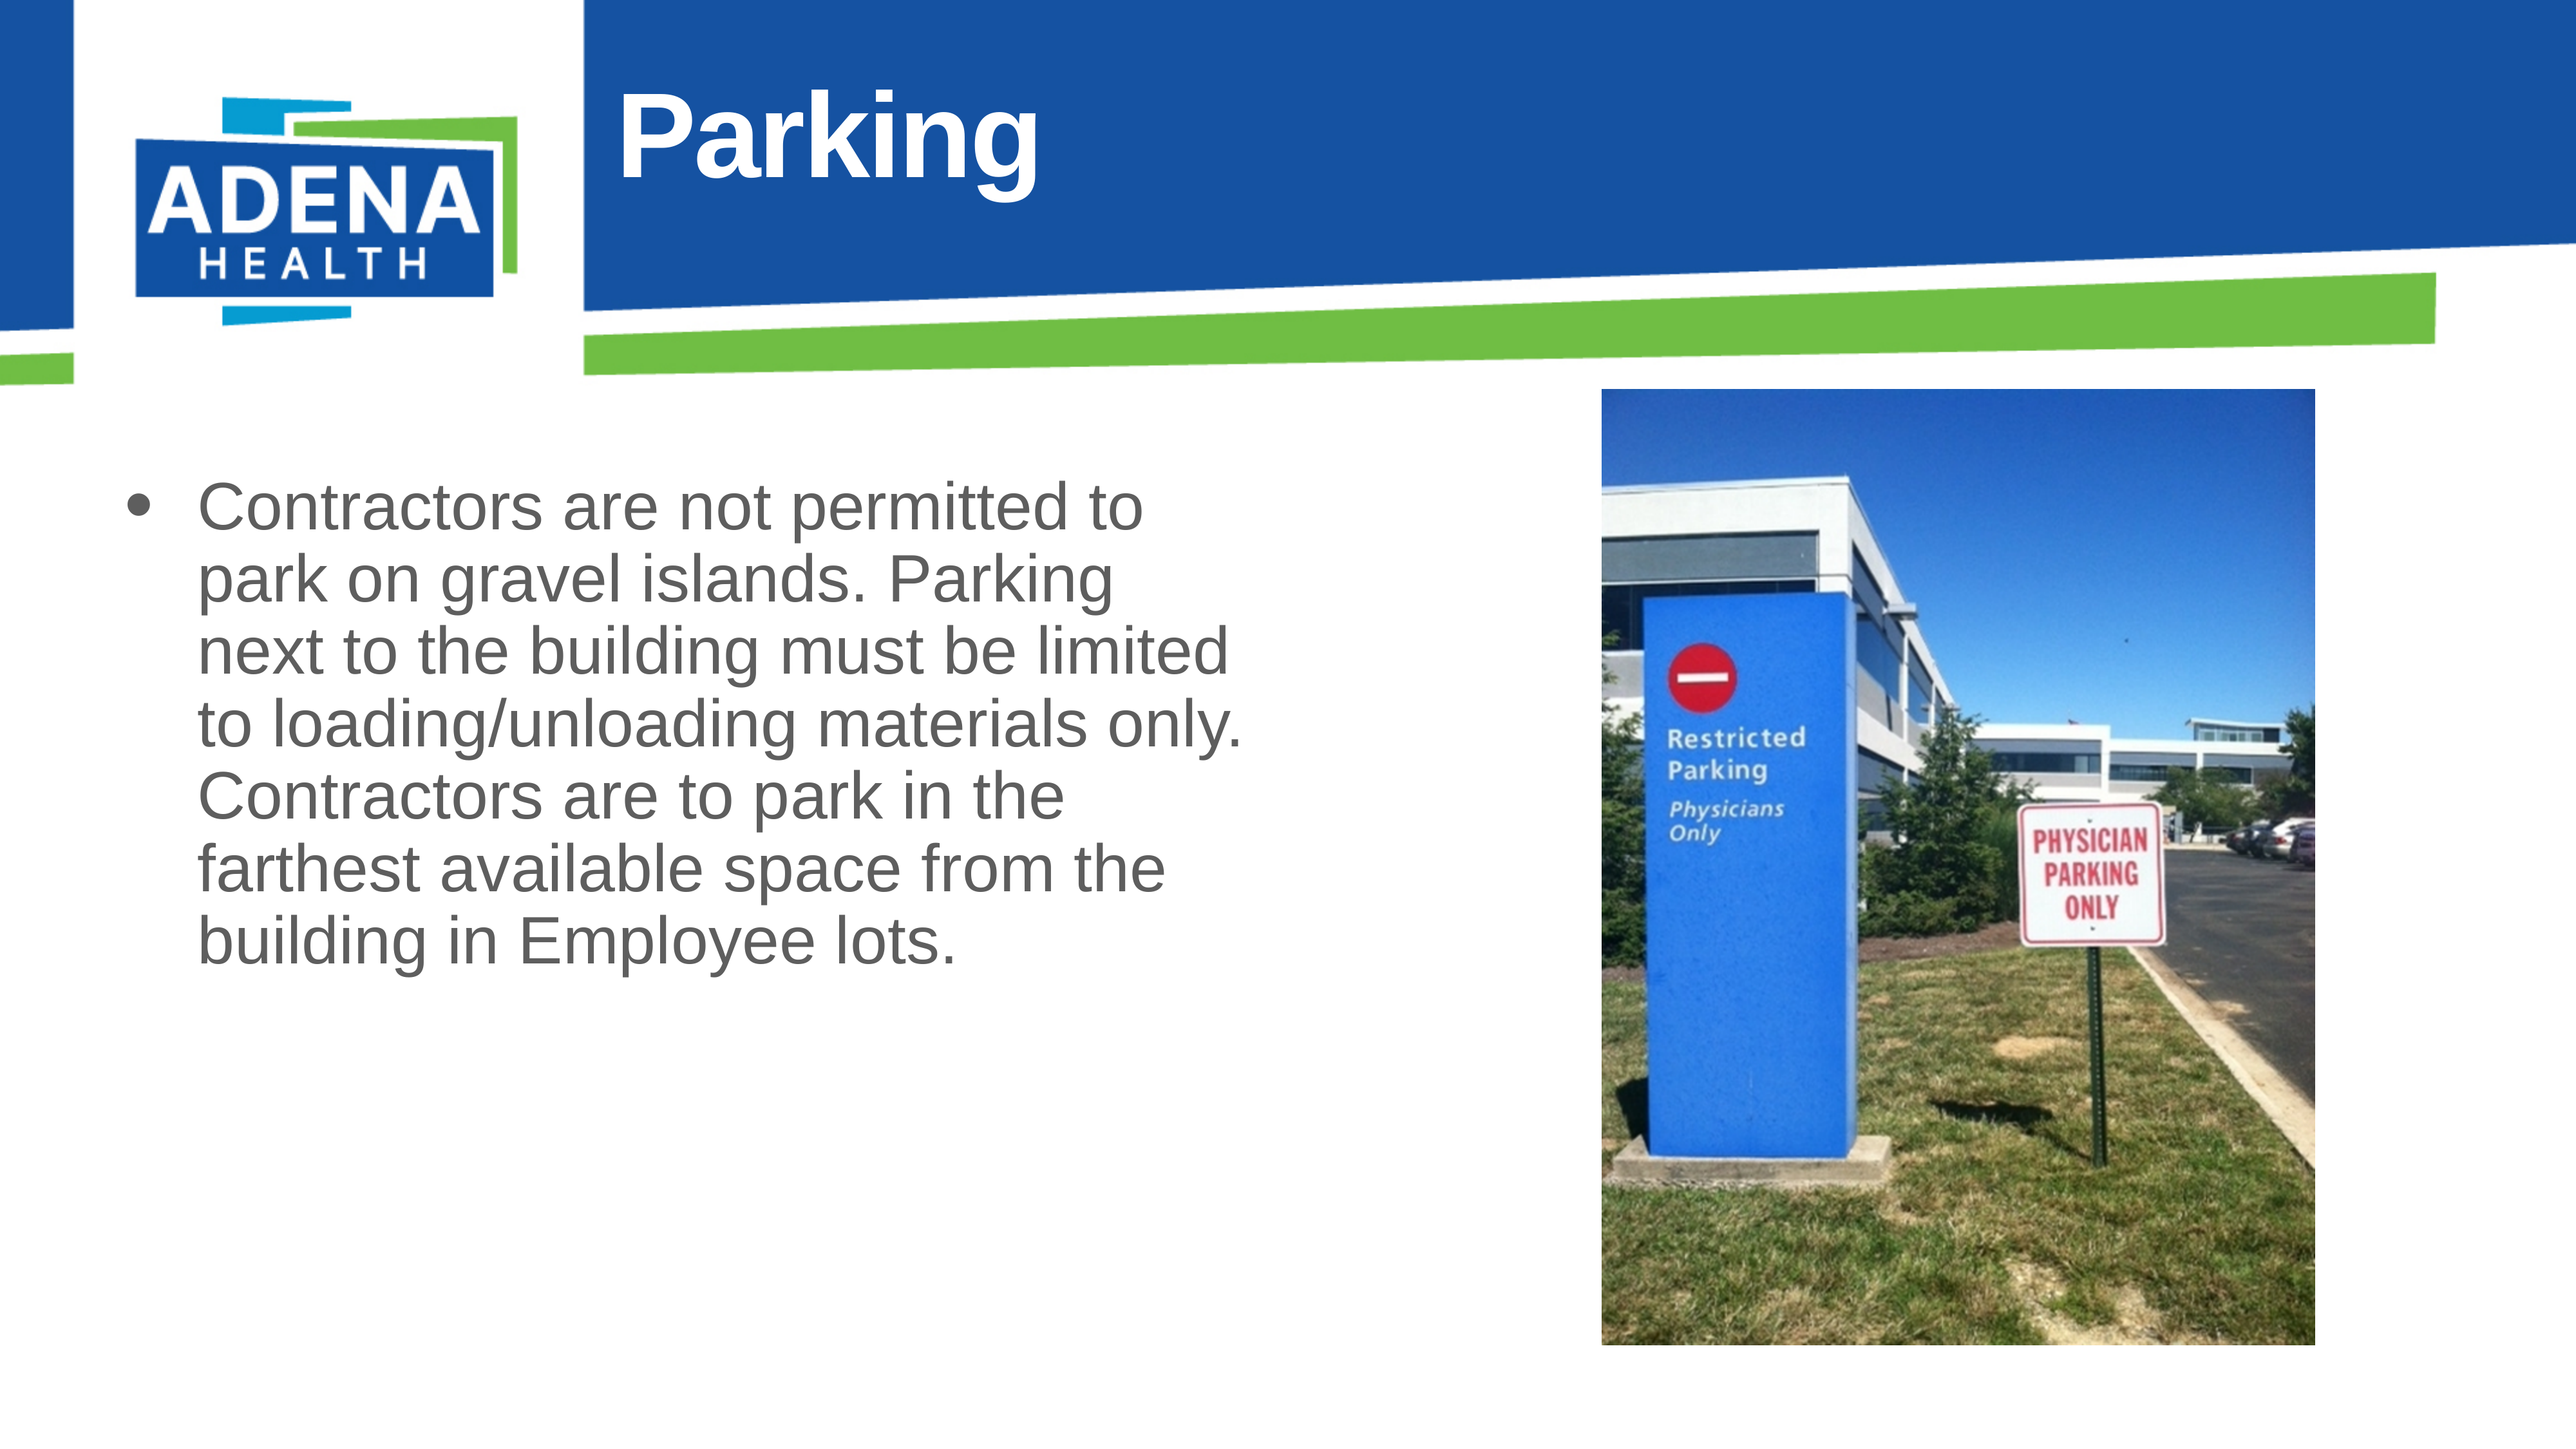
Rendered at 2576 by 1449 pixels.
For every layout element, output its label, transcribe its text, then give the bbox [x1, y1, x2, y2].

picture [0, 0, 2576, 1449]
list Contractors are not permitted to park on gravel islands. Parking next to the building must be limited to loading/unloading materials only. Contractors are to park in the farthest available space from the building in Employee lots. [119, 466, 1266, 1321]
title Parking [610, 79, 2492, 274]
